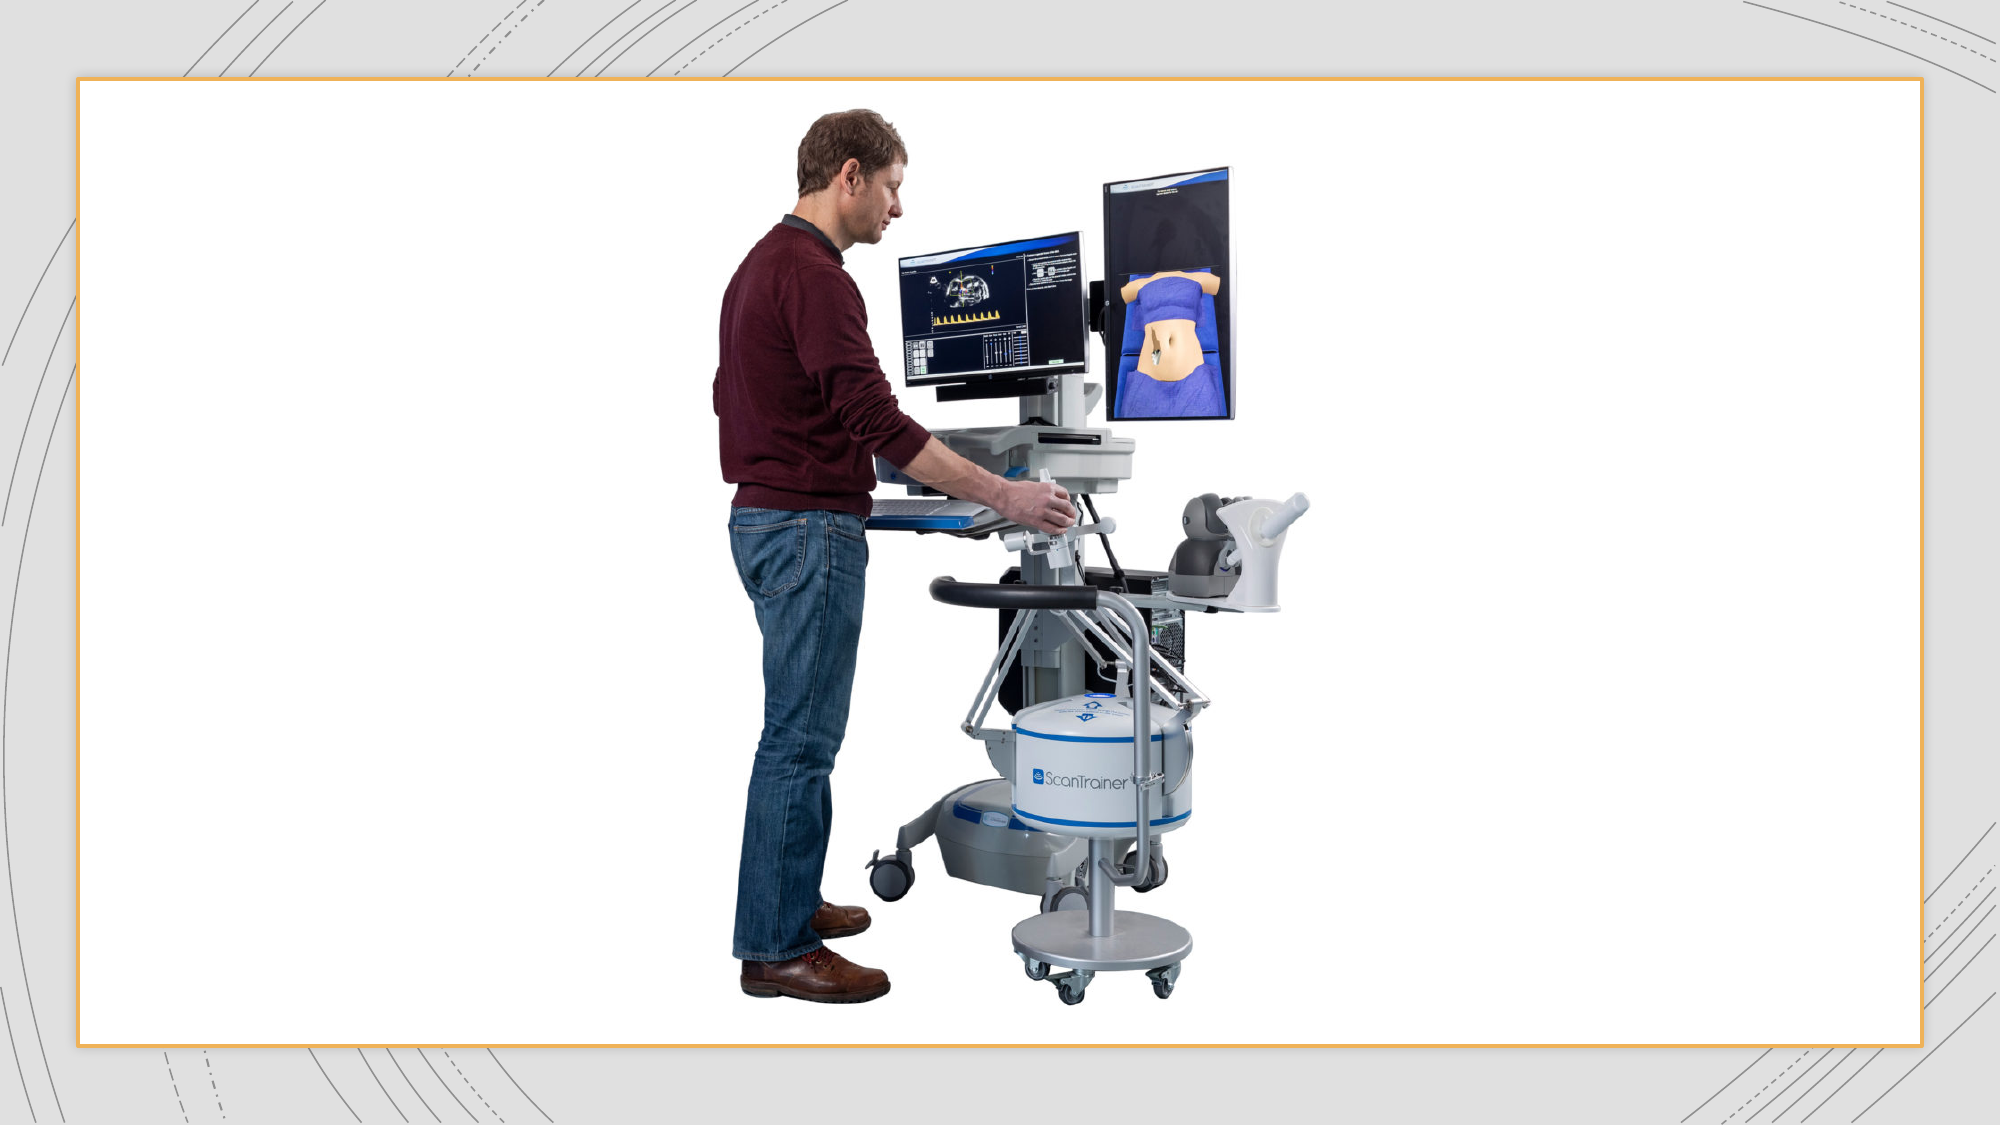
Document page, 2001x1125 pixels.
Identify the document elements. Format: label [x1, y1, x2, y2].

list [579, 105, 1421, 1020]
text_box [0, 0, 1996, 1125]
